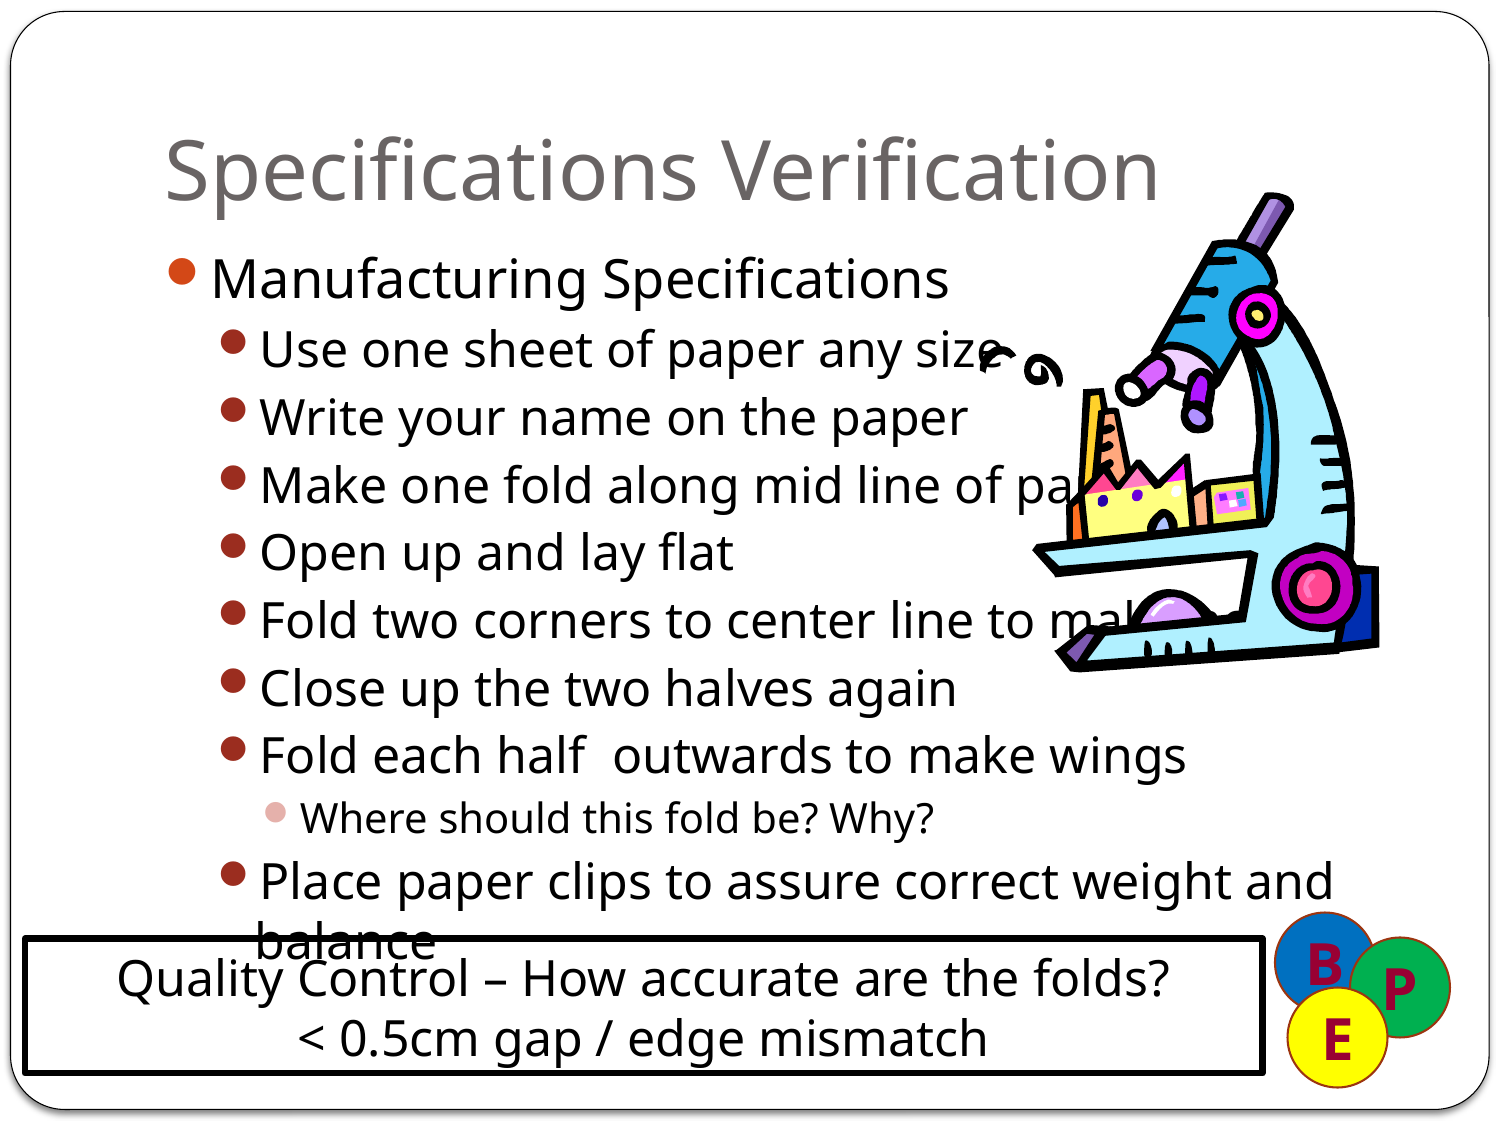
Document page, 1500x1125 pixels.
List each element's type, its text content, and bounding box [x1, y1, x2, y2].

picture [974, 187, 1385, 678]
list Manufacturing Specifications Use one sheet of paper any size Write your name on the paper Make one fold along mid line of paper Open up and lay flat Fold two corners to center line to make nose Close up the two halves again Fold each half outwards to make wings Where should this fold be? Why? Place paper clips to assure correct weight and balance [150, 237, 1425, 988]
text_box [1274, 912, 1451, 1088]
title Specifications Verification [150, 45, 1425, 233]
text_box Quality Control – How accurate are the folds? < 0.5cm gap / edge mismatch [24, 938, 1263, 1074]
